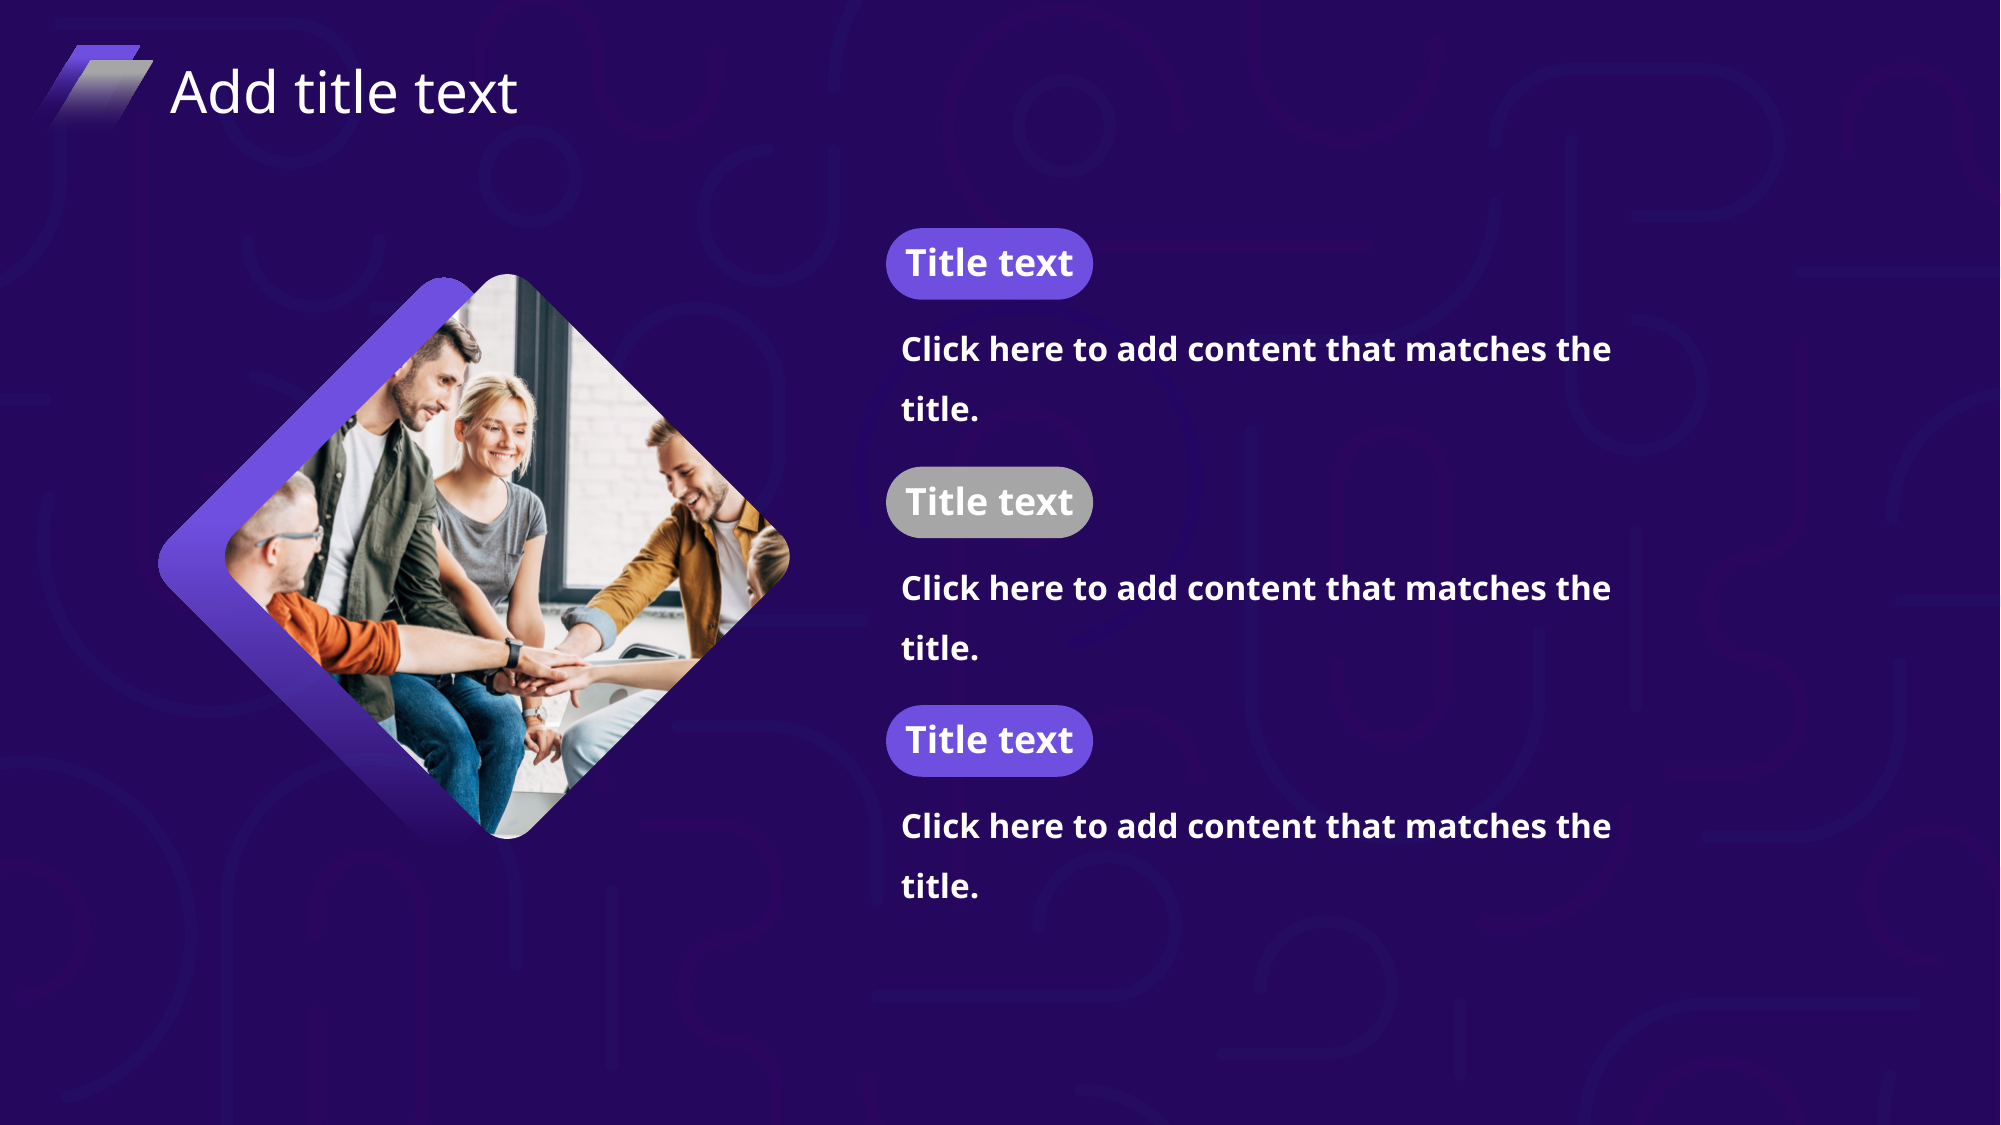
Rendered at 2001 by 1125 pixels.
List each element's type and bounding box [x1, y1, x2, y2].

text_box [885, 705, 1690, 908]
text_box [155, 274, 790, 851]
text_box [885, 228, 1687, 431]
text_box [886, 466, 1693, 669]
text_box [31, 45, 572, 136]
